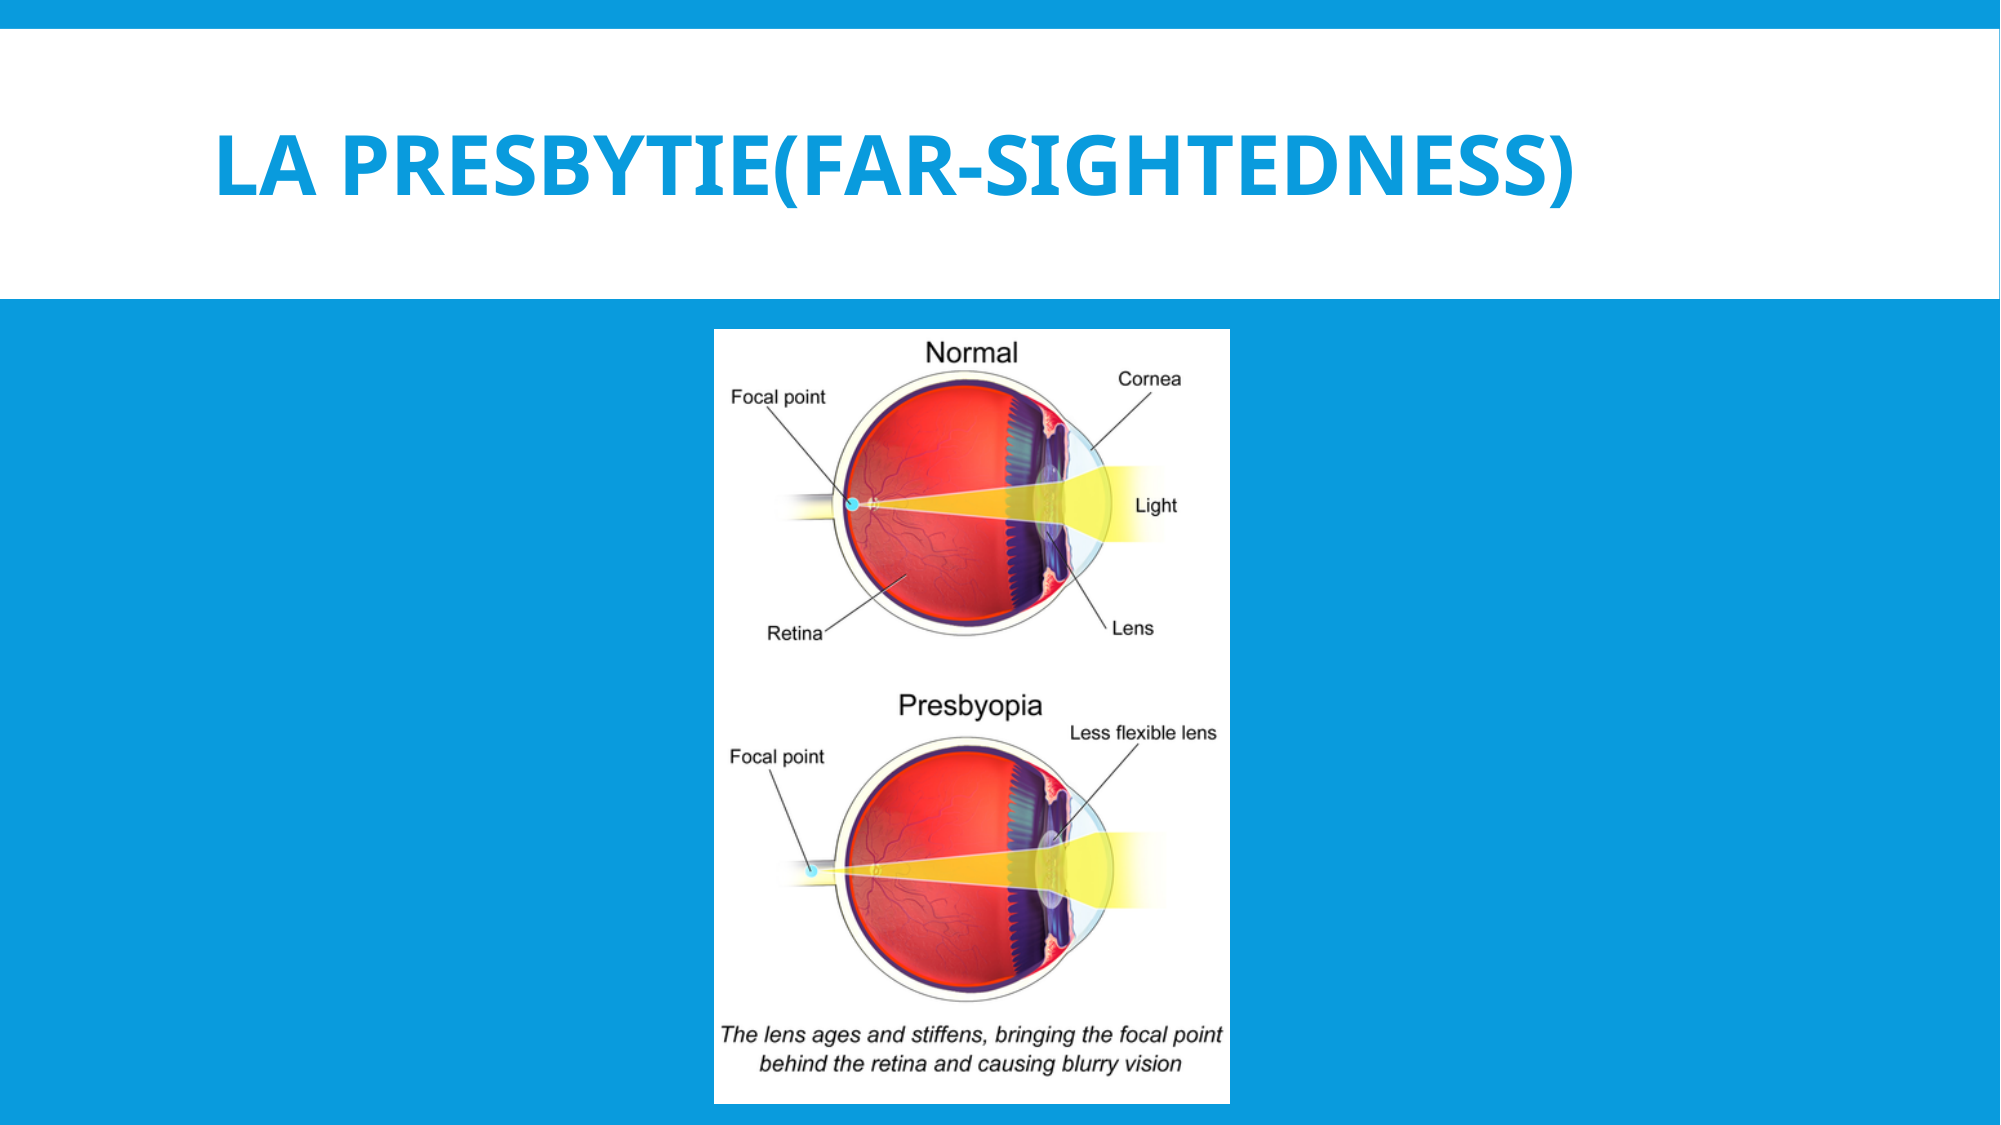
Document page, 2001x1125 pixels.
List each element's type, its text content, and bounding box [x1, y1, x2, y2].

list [713, 329, 1231, 1104]
title La presbytie(far-sightedness) [197, 46, 1803, 295]
